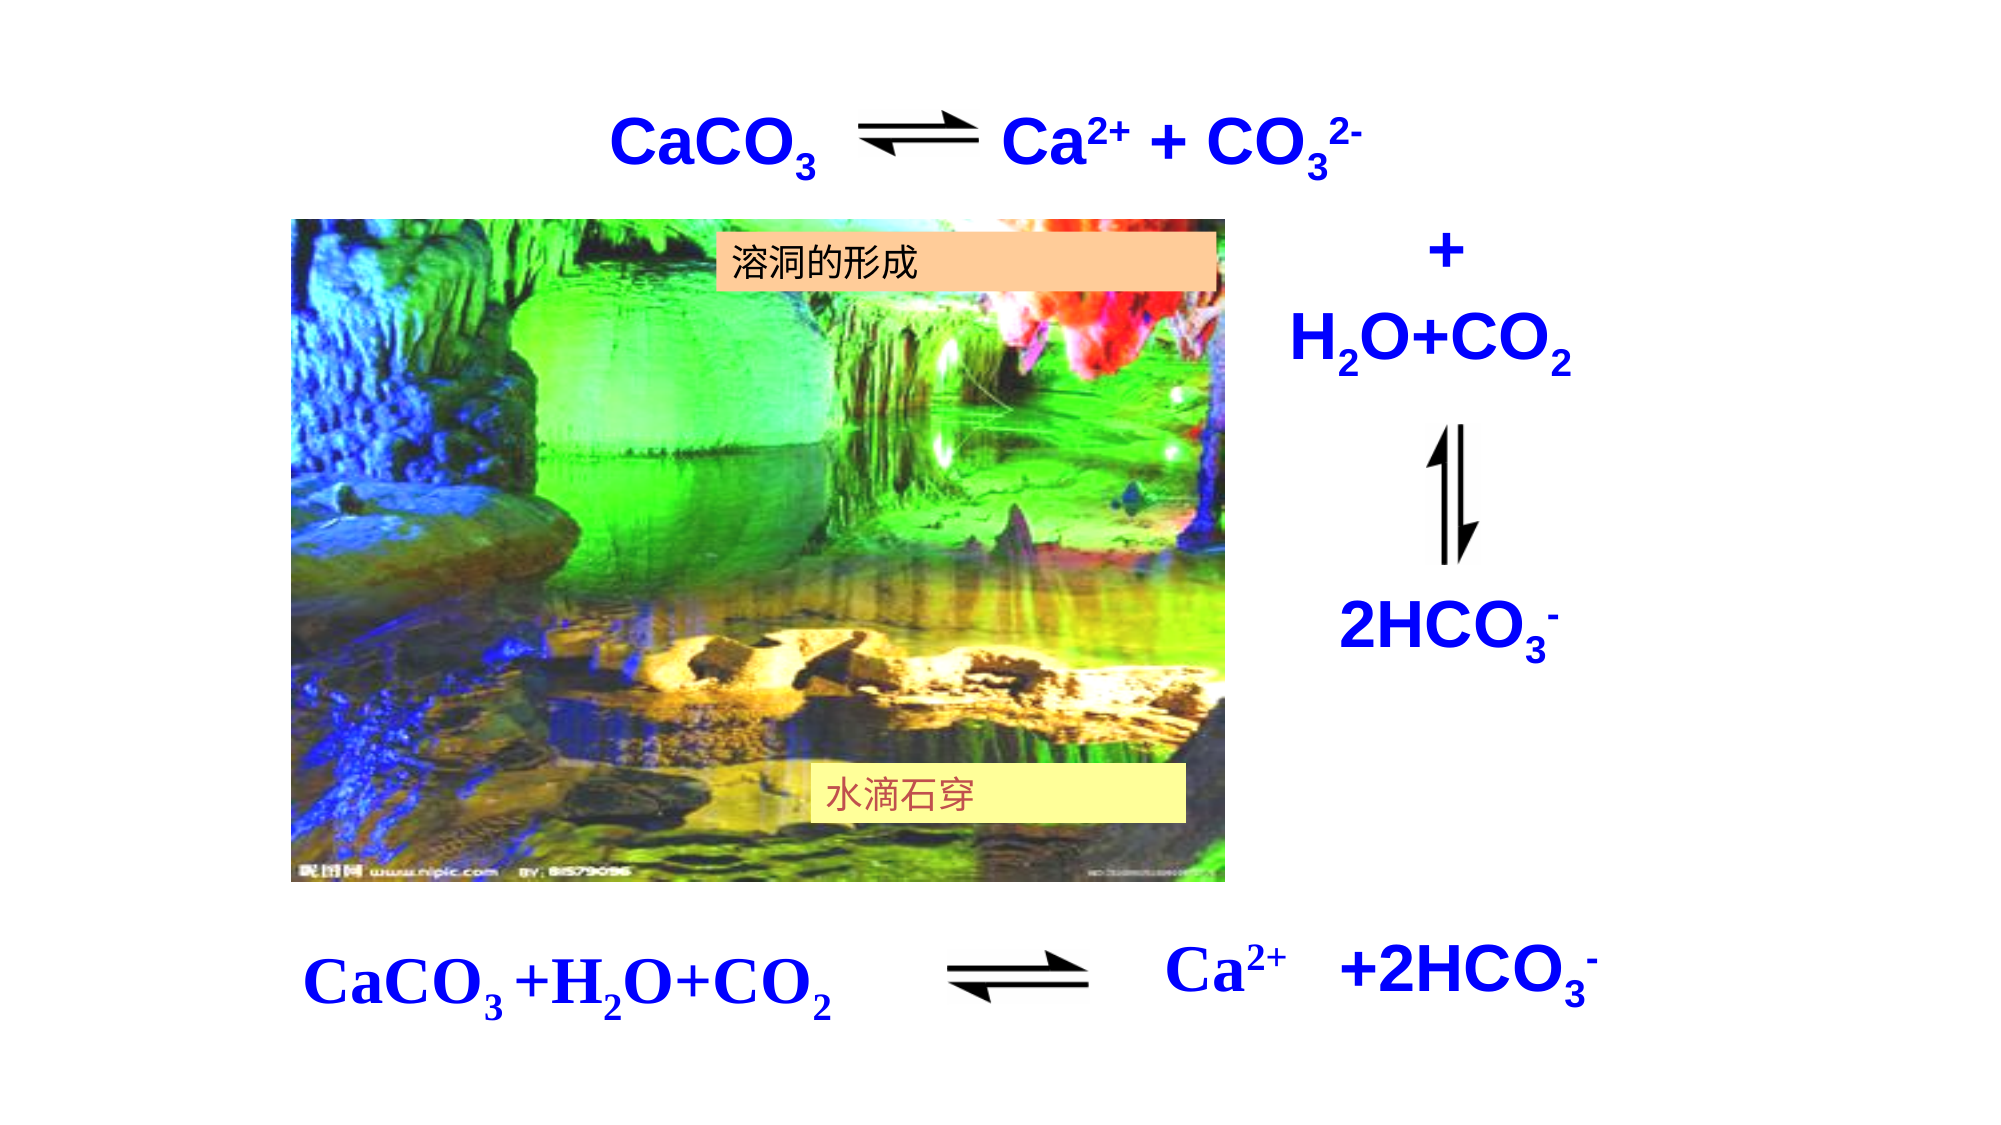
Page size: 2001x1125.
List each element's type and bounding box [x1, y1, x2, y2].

text_box [587, 89, 1751, 670]
text_box [287, 916, 1751, 1026]
picture [290, 219, 1225, 882]
